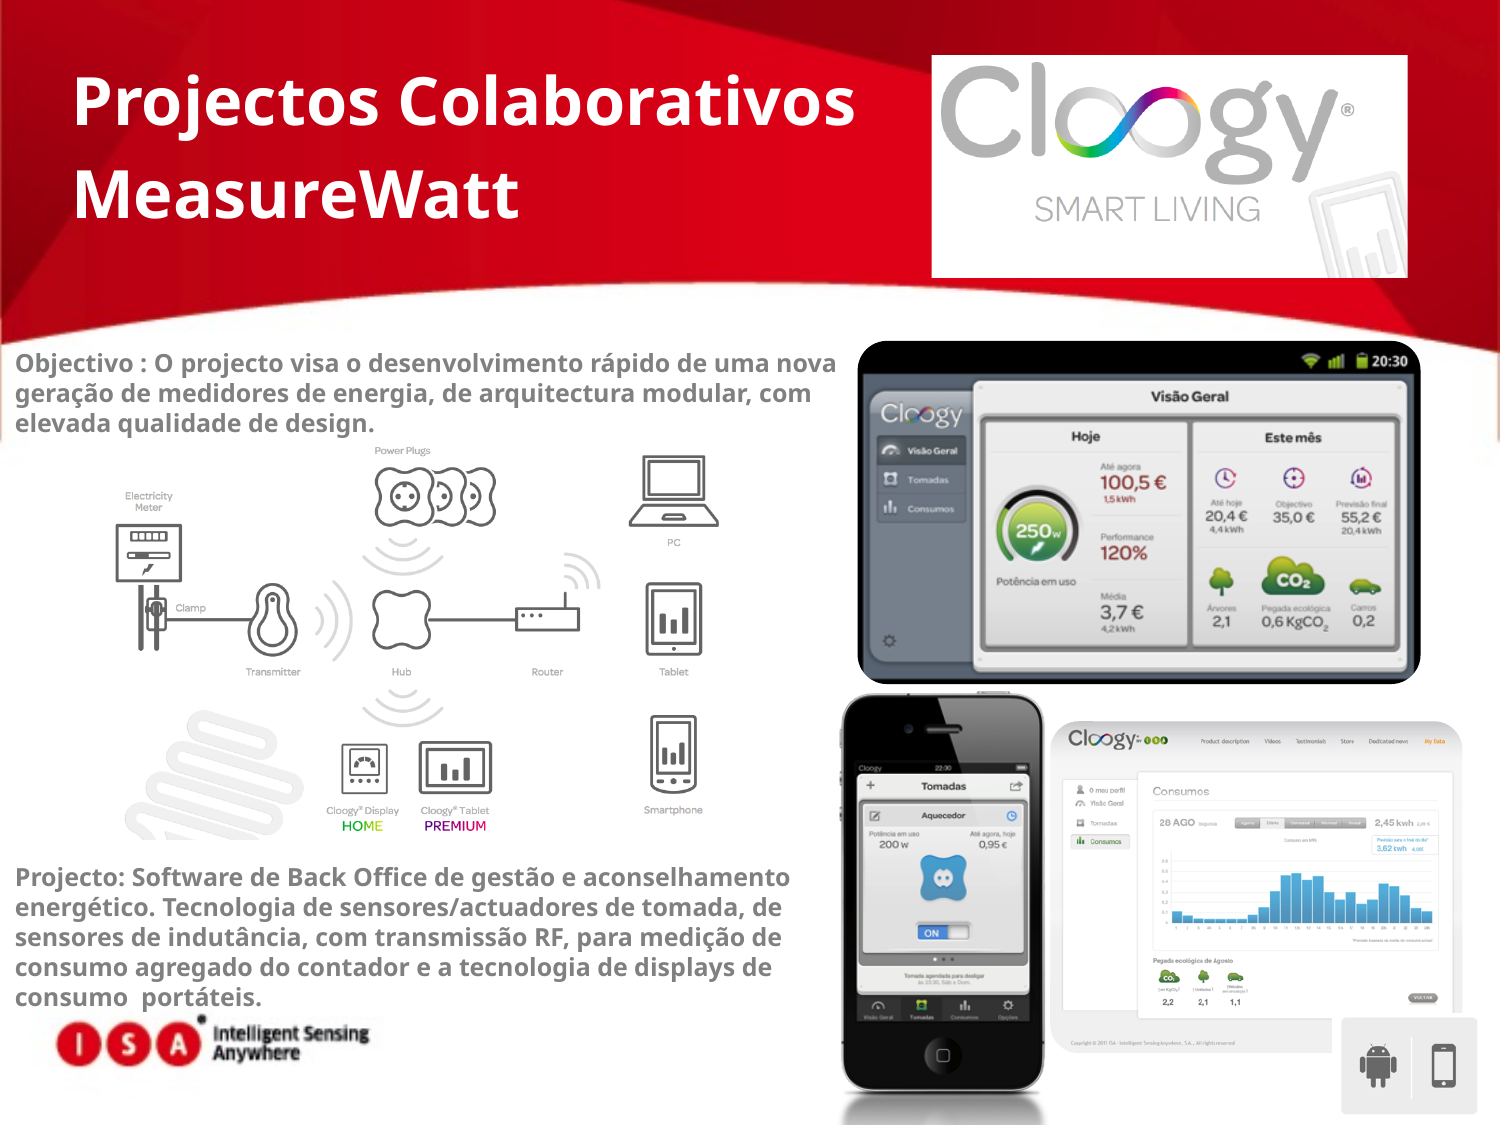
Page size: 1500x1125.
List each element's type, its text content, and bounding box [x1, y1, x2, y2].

picture [0, 0, 1500, 1125]
text_box Projectos Colaborativos MeasureWatt [55, 51, 1129, 238]
text_box Objectivo : O projecto visa o desenvolvimento rápido de uma nova geração de medidores de energia, de arquitectura modular, com elevada qualidade de design. Projecto: Software de Back Office de gestão e aconselhamento energético. Tecnologia de sensores/actuadores de tomada, de sensores de indutância, com transmissão RF, para medição de consumo agregado do contador e a tecnologia de displays de consumo portáteis. [0, 339, 858, 1066]
picture [106, 440, 733, 841]
